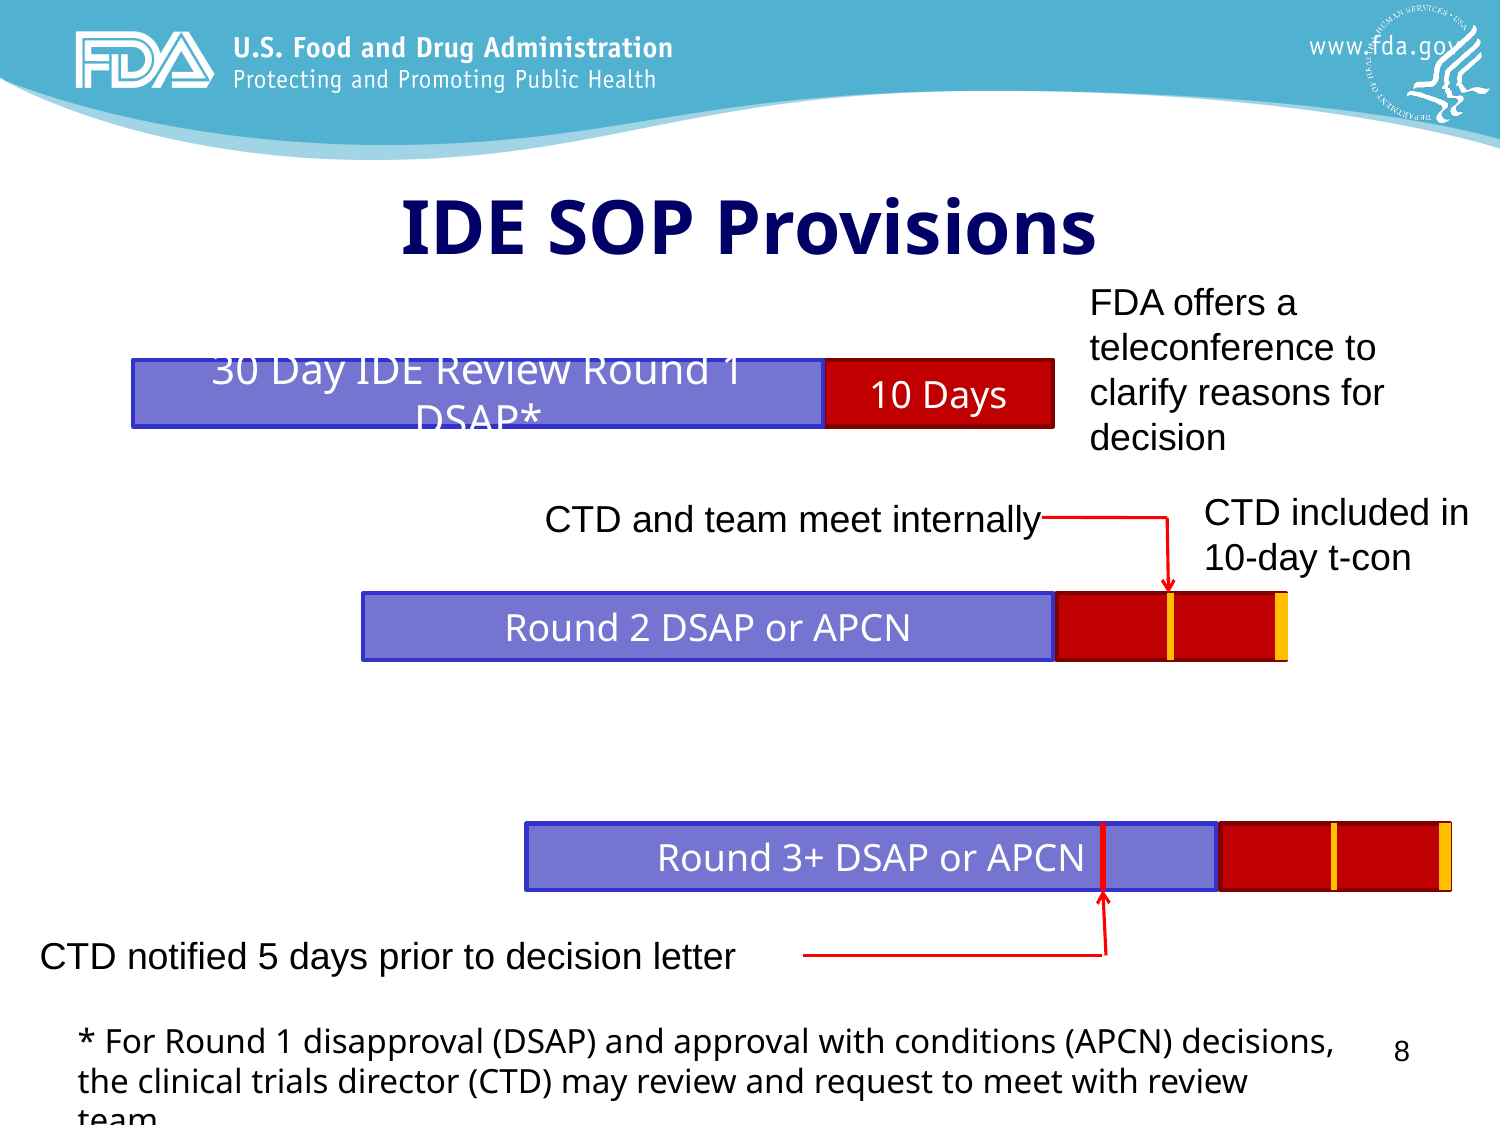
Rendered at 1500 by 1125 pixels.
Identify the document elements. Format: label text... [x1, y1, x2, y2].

title IDE SOP Provisions [99, 149, 1400, 300]
text_box CTD included in 10-day t-con [1189, 480, 1492, 586]
text_box FDA offers a teleconference to clarify reasons for decision [1074, 270, 1445, 465]
text_box Round 3+ DSAP or APCN [1105, 821, 1218, 892]
text_box 10 Days [825, 358, 1055, 429]
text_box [35, 823, 1107, 986]
text_box [1174, 591, 1288, 662]
slide_number 8 [1363, 1024, 1425, 1103]
text_box * For Round 1 disapproval (DSAP) and approval with conditions (APCN) decisions, the clinical trials director (CTD) may review and request to meet with review team. [62, 1012, 1363, 1125]
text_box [1220, 823, 1451, 891]
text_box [541, 487, 1171, 661]
text_box Round 2 DSAP or APCN [361, 591, 536, 662]
picture [0, 0, 1500, 160]
text_box 30 Day IDE Review Round 1 DSAP* [131, 358, 825, 429]
